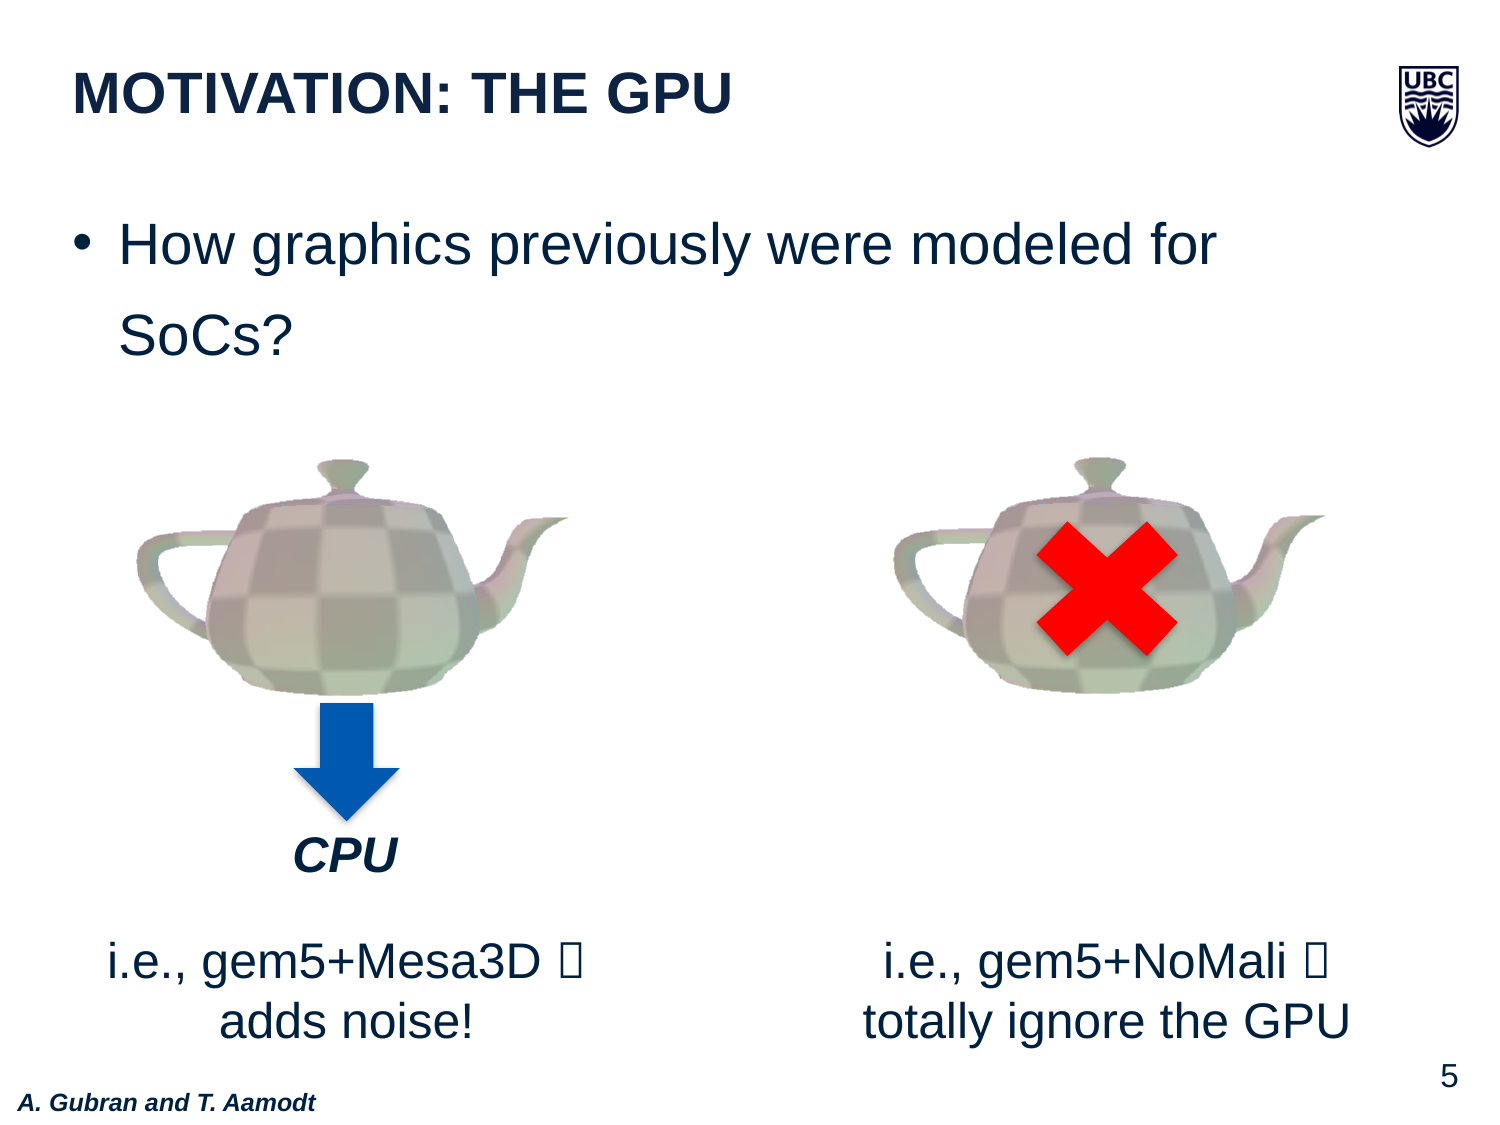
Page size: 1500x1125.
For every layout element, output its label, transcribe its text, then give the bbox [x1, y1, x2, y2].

text_box [292, 762, 401, 822]
picture [1399, 66, 1459, 148]
text_box i.e., gem5+NoMali  totally ignore the GPU [844, 921, 1370, 1056]
text_box [71, 185, 1329, 1071]
text_box CPU [277, 815, 490, 890]
text_box i.e., gem5+Mesa3D  adds noise! [75, 921, 618, 1056]
picture [122, 398, 611, 754]
picture [879, 396, 1368, 752]
list Motivation: THE GPU [71, 51, 1329, 154]
